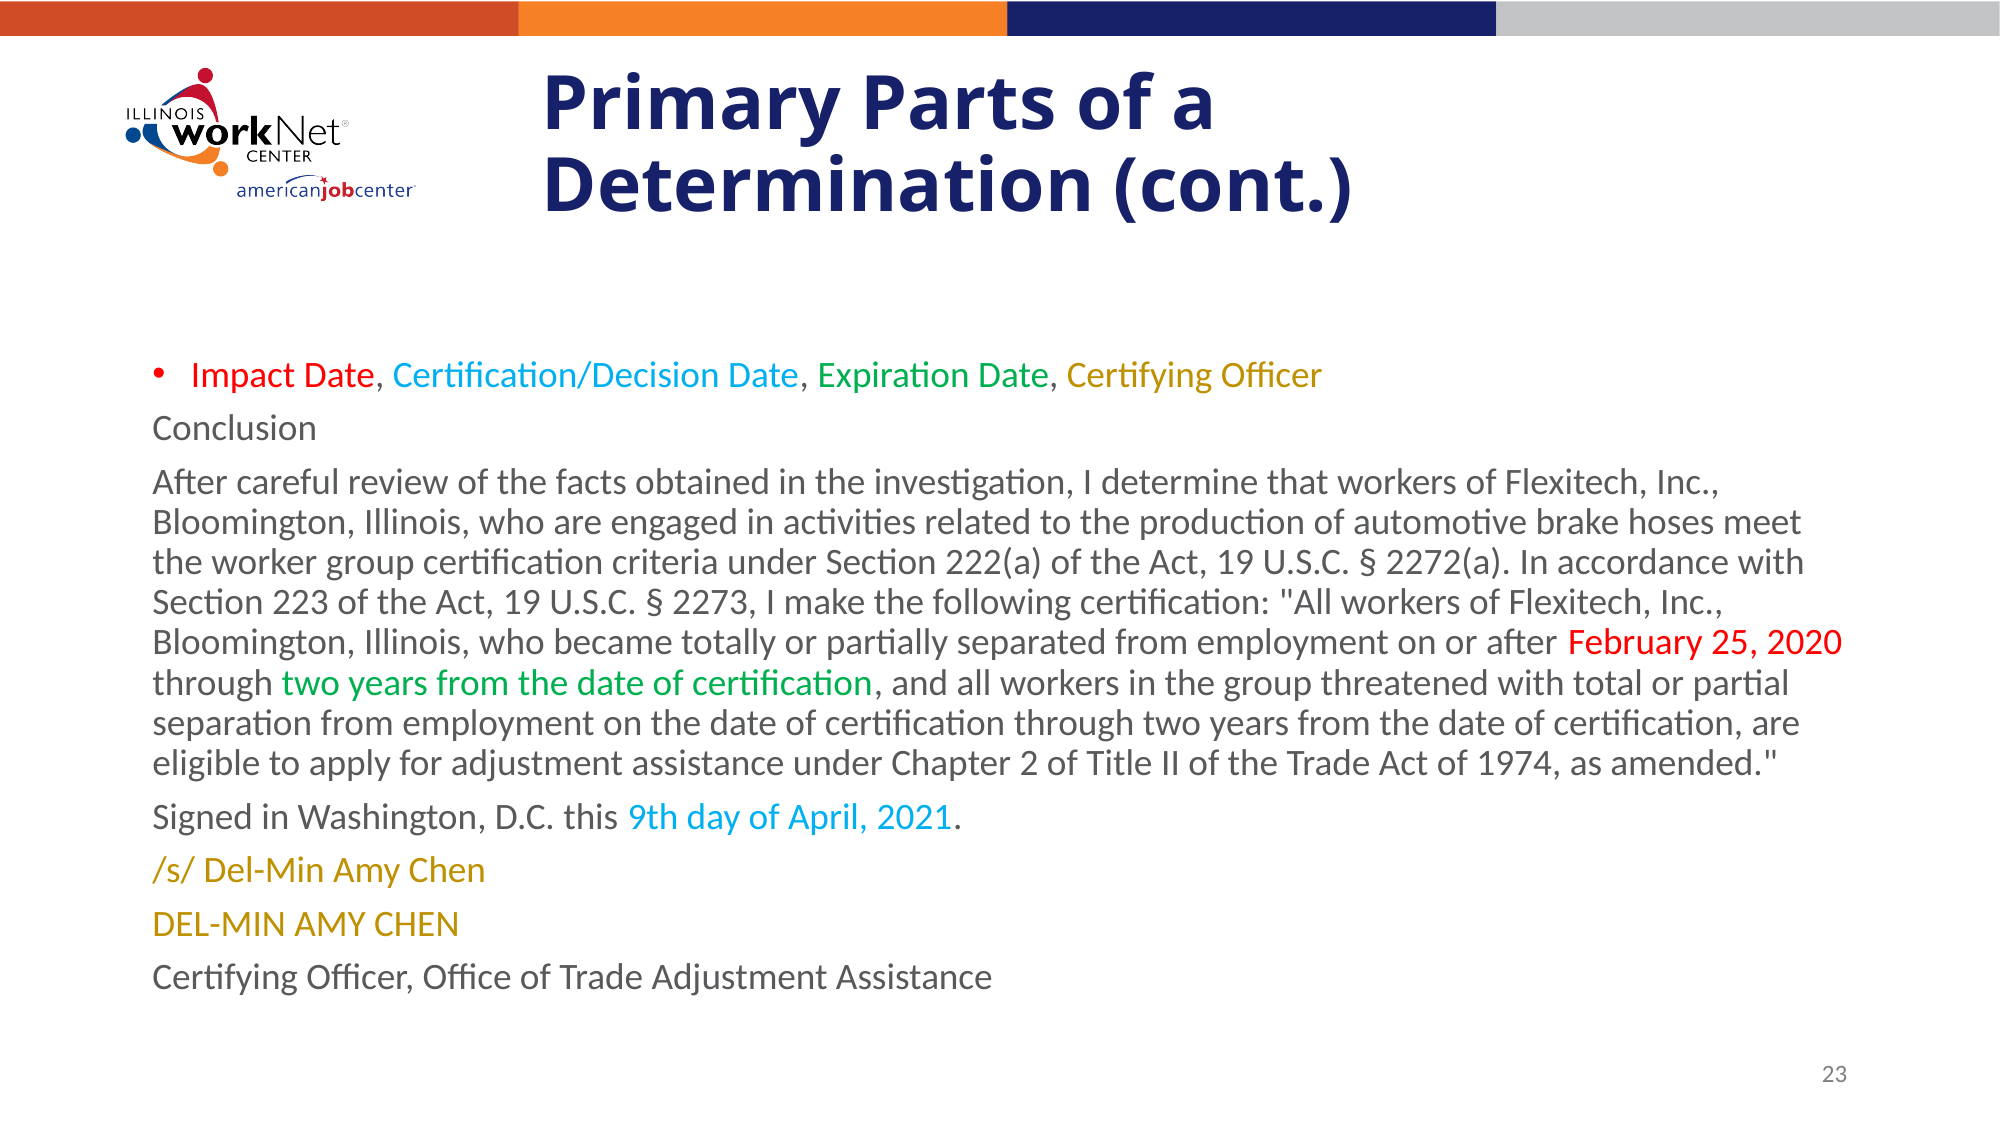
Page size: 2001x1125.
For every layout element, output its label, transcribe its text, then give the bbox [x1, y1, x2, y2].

slide_number 23 [1412, 1042, 1863, 1103]
title Primary Parts of a Determination (cont.) [526, 100, 1777, 193]
list Impact Date, Certification/Decision Date, Expiration Date, Certifying Officer Conclusion After careful review of the facts obtained in the investigation, I determine that workers of Flexitech, Inc., Bloomington, Illinois, who are engaged in activities related to the production of automotive brake hoses meet the worker group certification criteria under Section 222(a) of the Act, 19 U.S.C. § 2272(a). In accordance with Section 223 of the Act, 19 U.S.C. § 2273, I make the following certification: "All workers of Flexitech, Inc., Bloomington, Illinois, who became totally or partially separated from employment on or after February 25, 2020 through two years from the date of certification, and all workers in the group threatened with total or partial separation from employment on the date of certification through two years from the date of certification, are eligible to apply for adjustment assistance under Chapter 2 of Title II of the Trade Act of 1974, as amended." Signed in Washington, D.C. this 9th day of April, 2021. /s/ Del-Min Amy Chen DEL-MIN AMY CHEN Certifying Officer, Office of Trade Adjustment Assistance [137, 347, 1863, 1014]
picture [0, 0, 2000, 1125]
